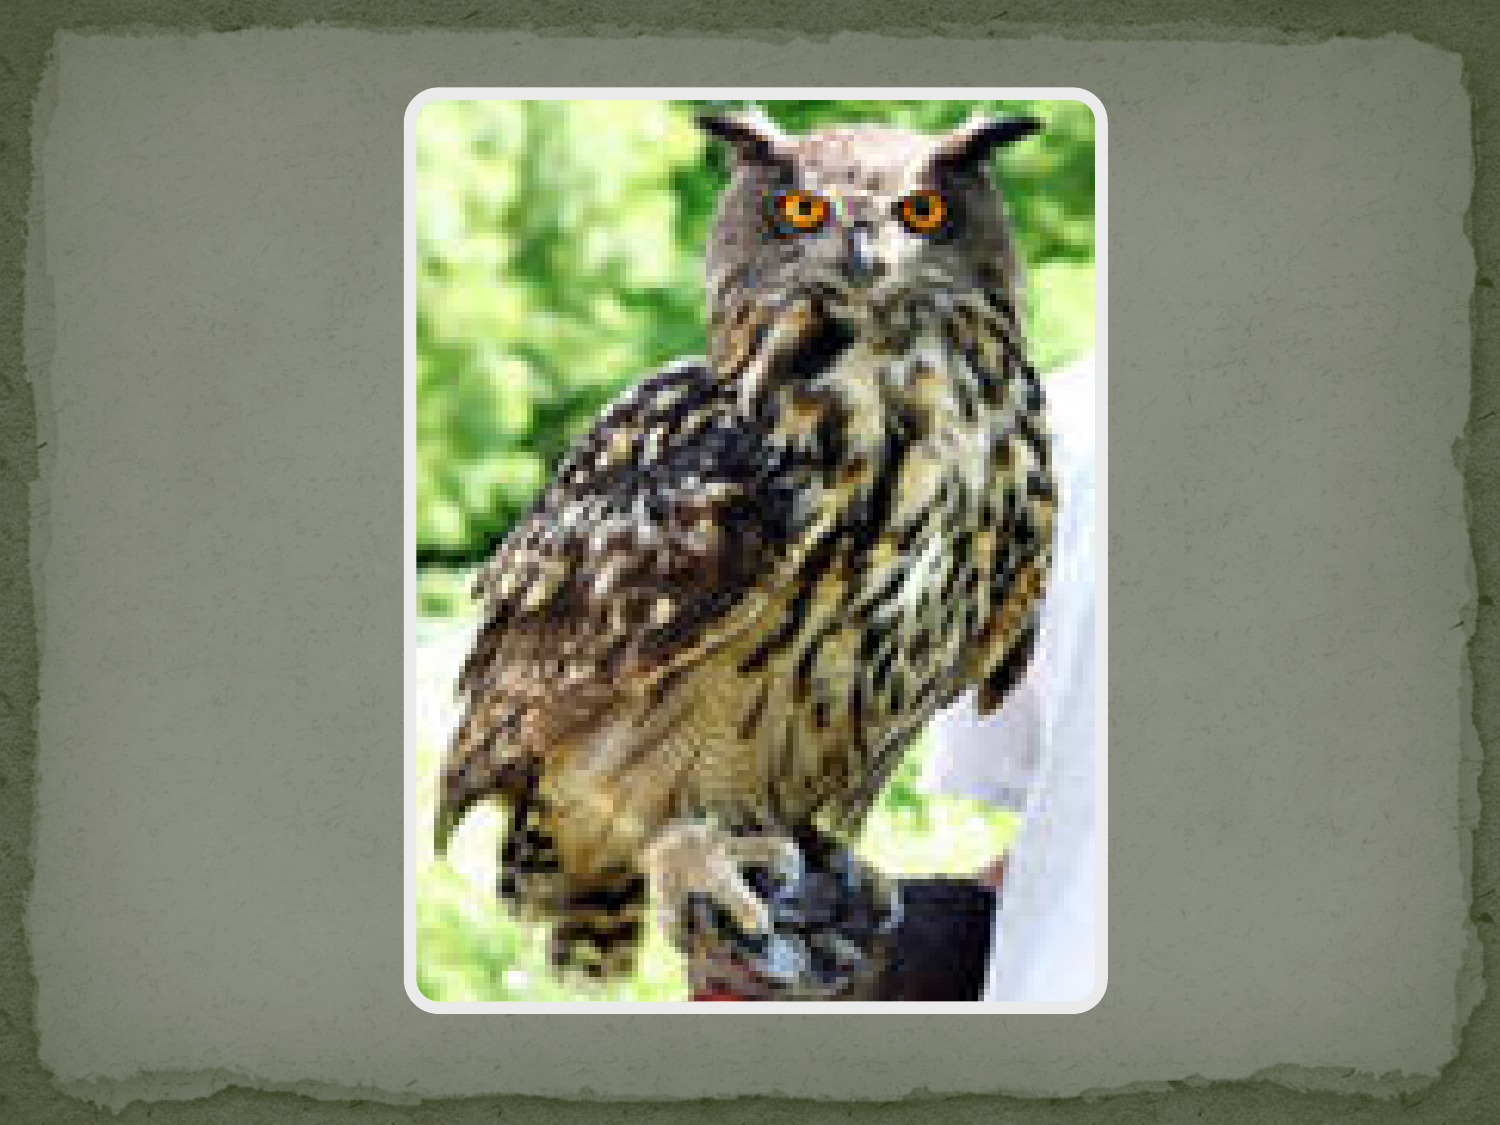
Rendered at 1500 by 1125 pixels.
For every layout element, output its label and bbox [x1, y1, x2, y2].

picture [411, 94, 1102, 1006]
